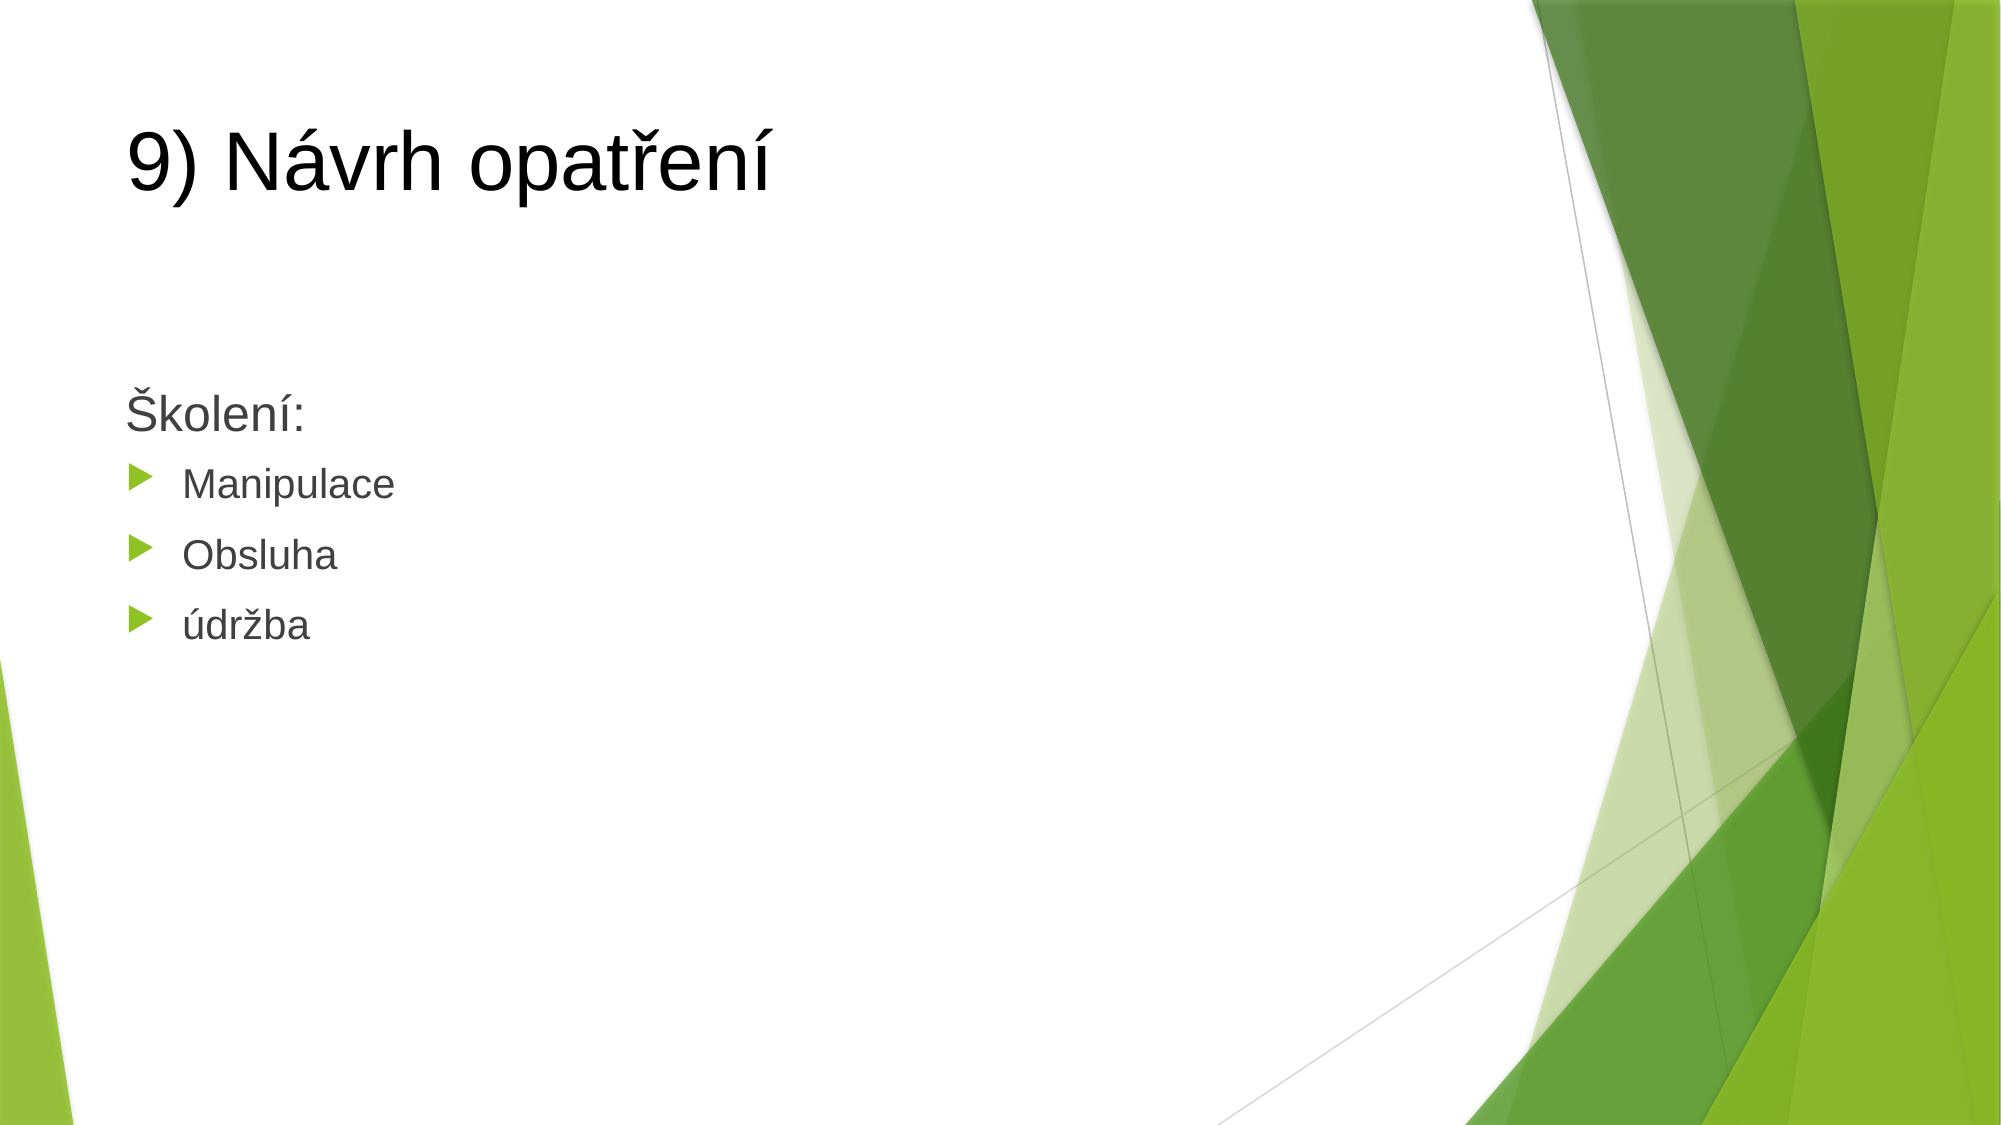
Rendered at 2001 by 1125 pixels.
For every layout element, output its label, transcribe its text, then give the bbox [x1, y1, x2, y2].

title 9) Návrh opatření [111, 99, 1522, 317]
list Manipulace Obsluha údržba [110, 448, 798, 991]
list Školení: [110, 354, 798, 448]
